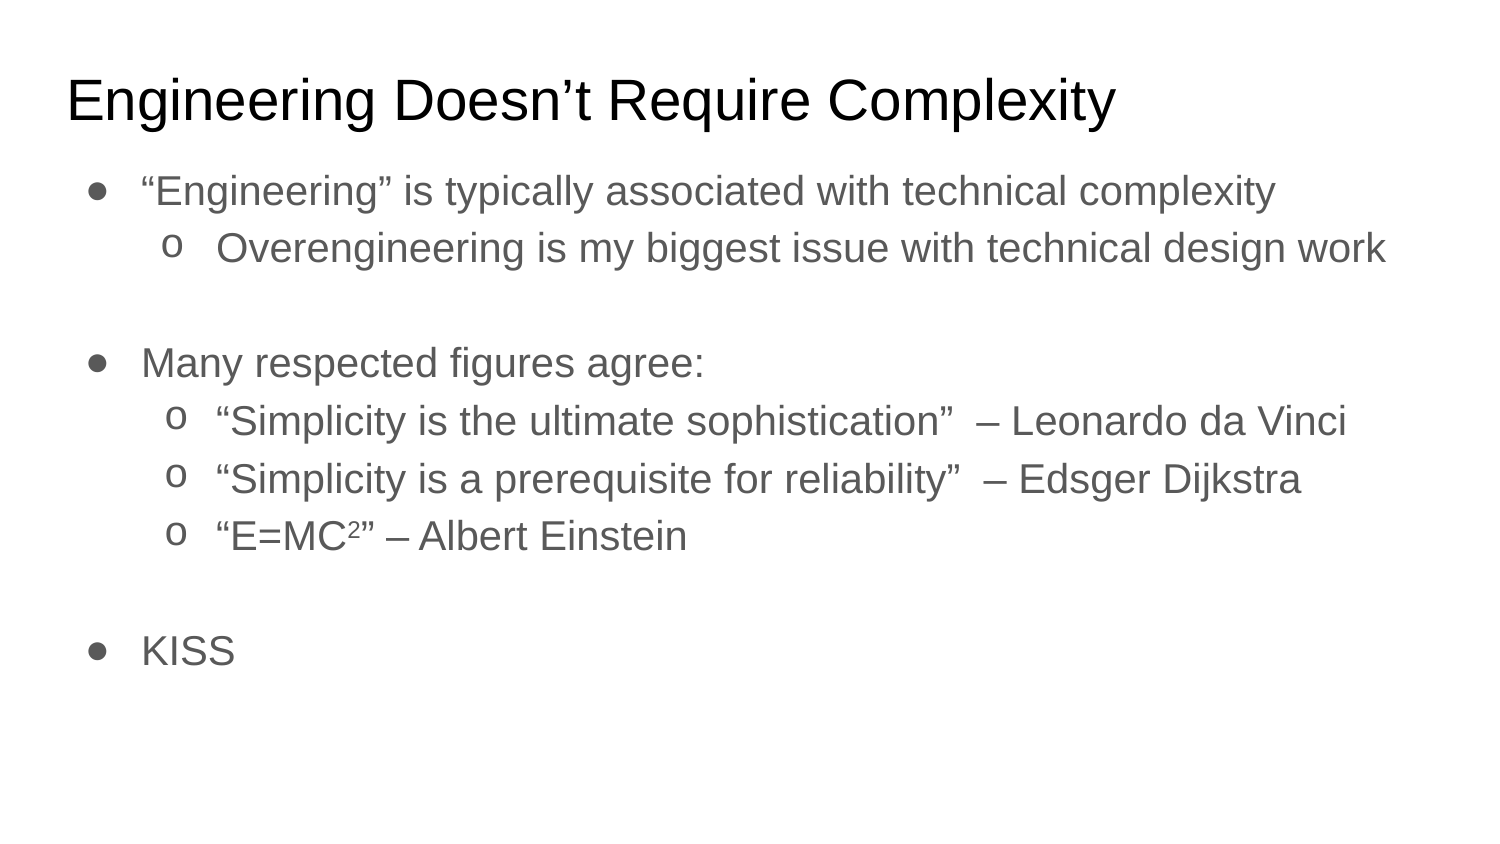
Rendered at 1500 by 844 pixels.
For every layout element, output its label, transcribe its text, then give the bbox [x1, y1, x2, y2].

title Engineering Doesn’t Require Complexity [51, 47, 1449, 141]
list “Engineering” is typically associated with technical complexity Overengineering is my biggest issue with technical design work Many respected figures agree: “Simplicity is the ultimate sophistication” – Leonardo da Vinci “Simplicity is a prerequisite for reliability” – Edsger Dijkstra “E=MC2” – Albert Einstein KISS [51, 141, 1449, 750]
